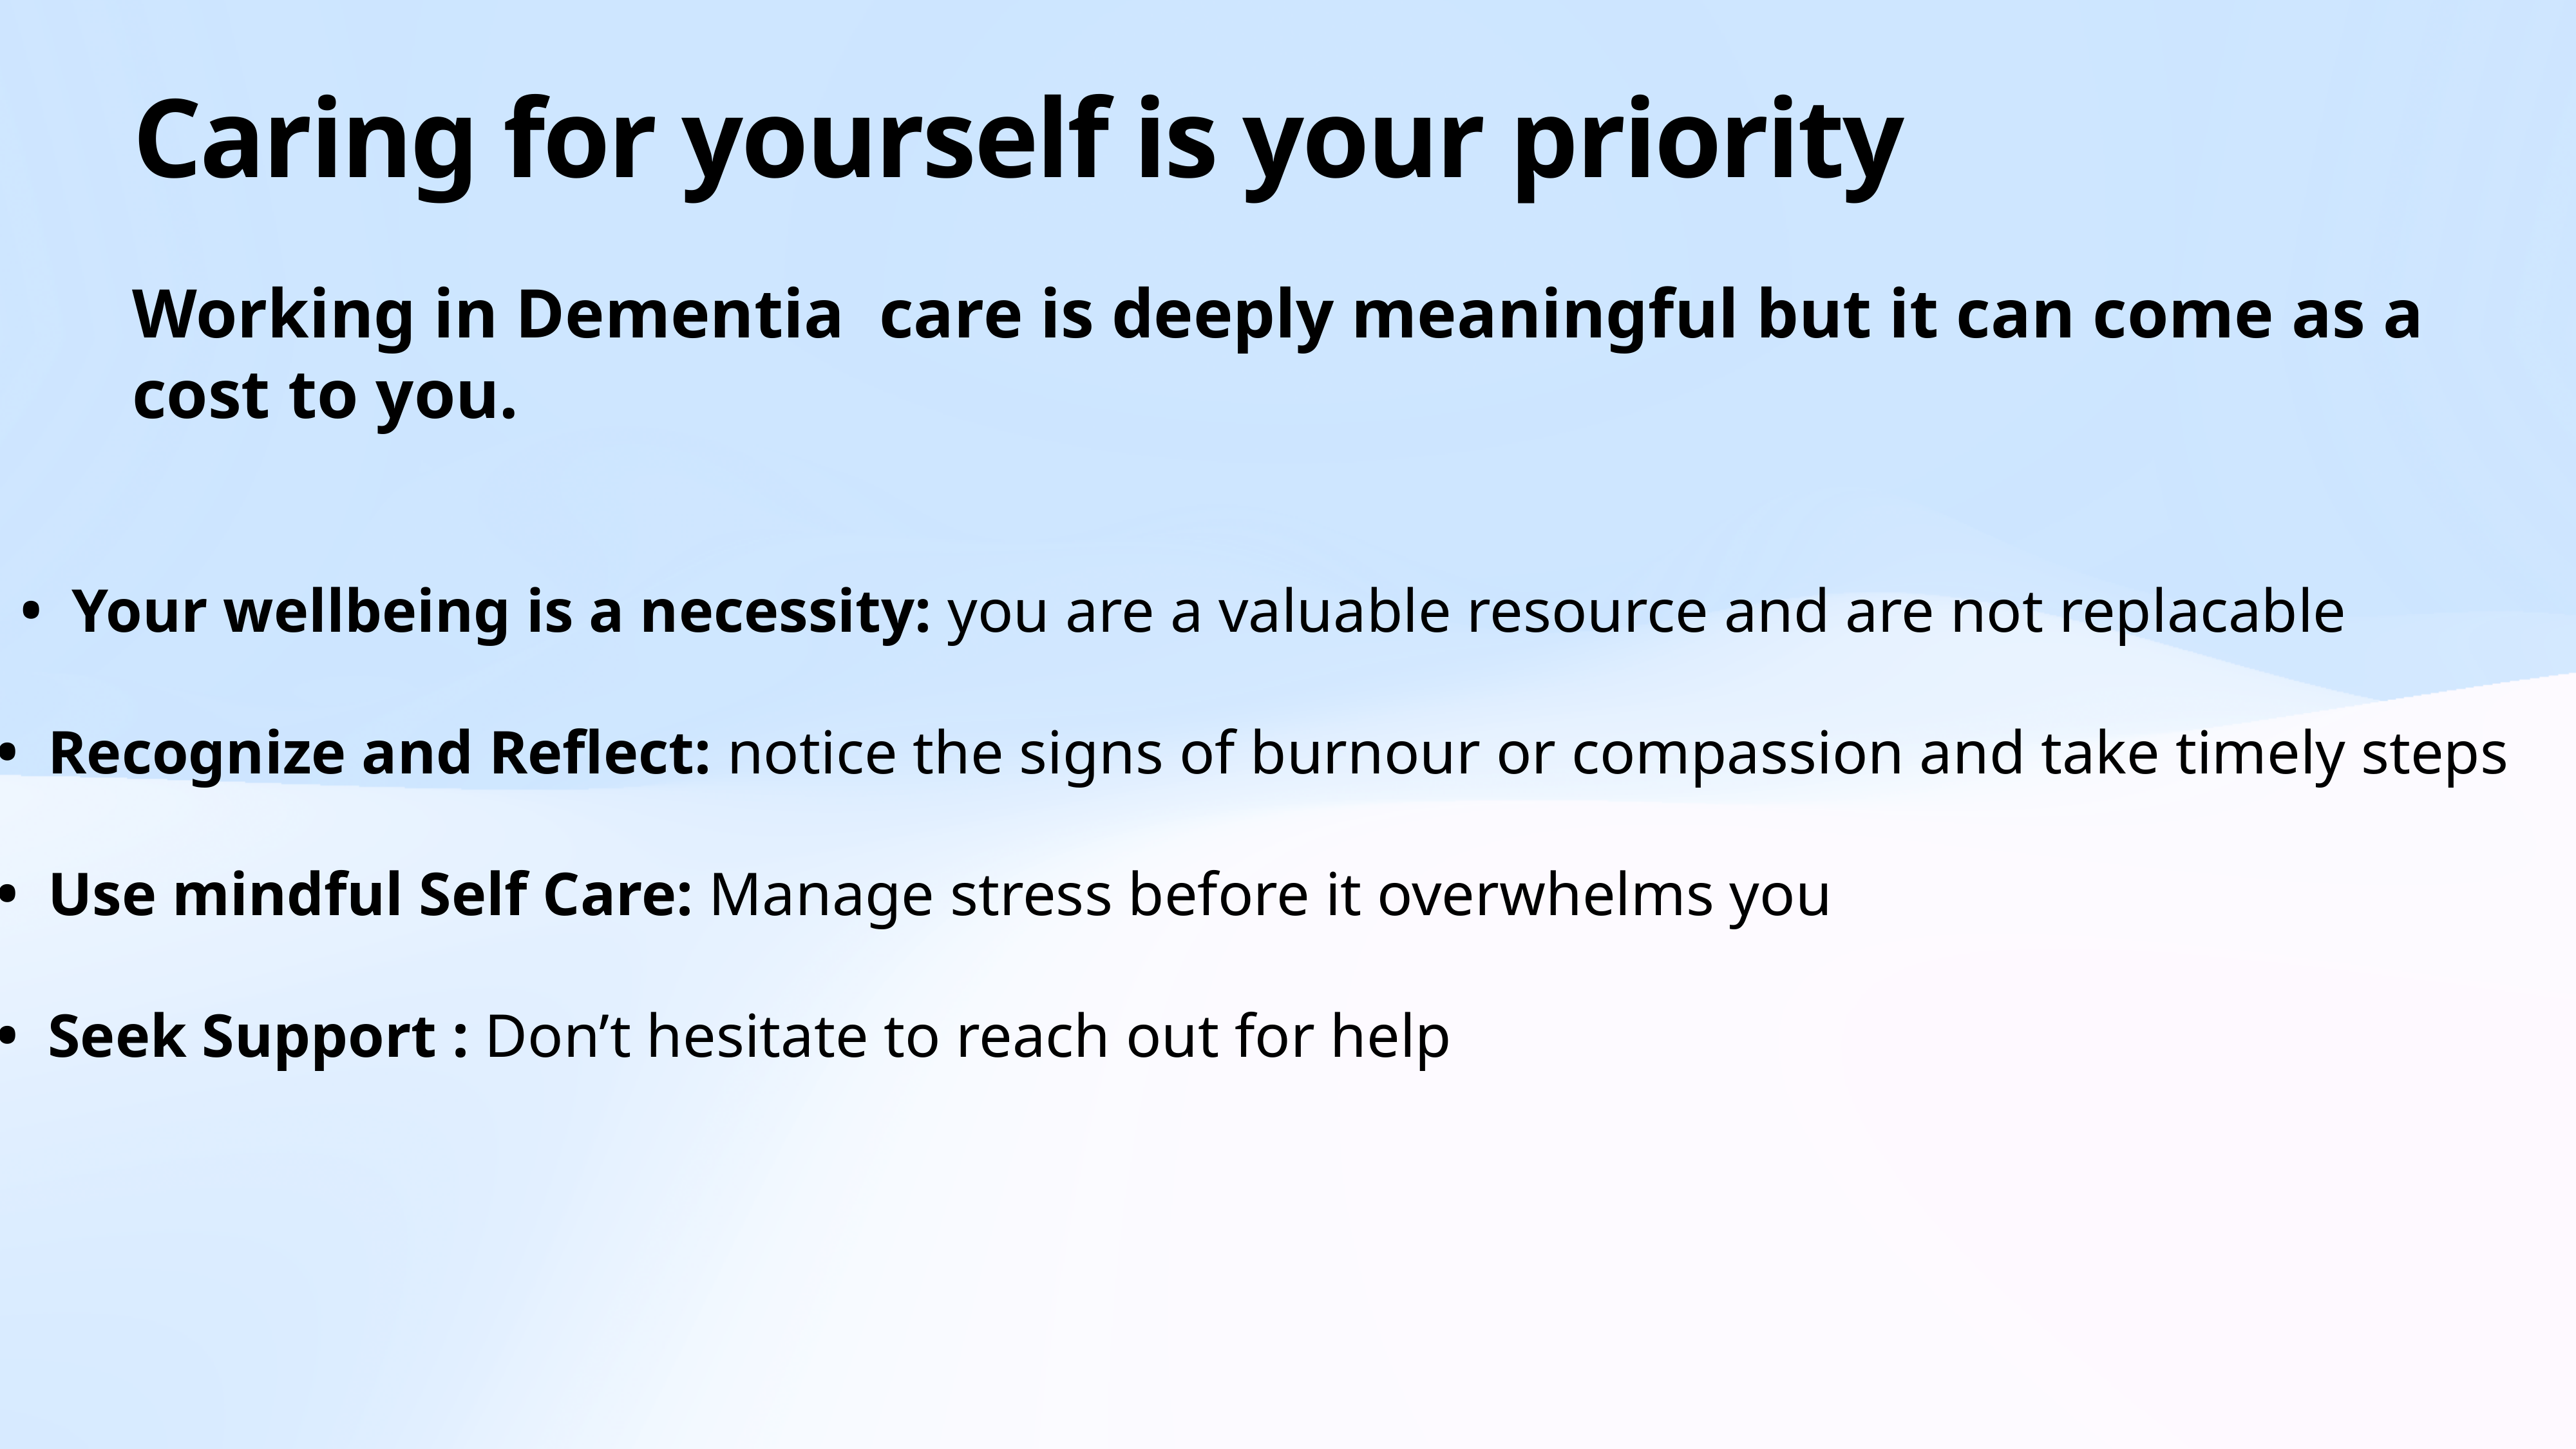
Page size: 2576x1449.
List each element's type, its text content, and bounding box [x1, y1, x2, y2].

list Working in Dementia care is deeply meaningful but it can come as a cost to you. [127, 265, 2449, 451]
title Caring for yourself is your priority [127, 88, 2449, 241]
picture [0, 0, 2576, 1449]
text_box Your wellbeing is a necessity: you are a valuable resource and are not replacable Recognize and Reflect: notice the signs of burnour or compassion and take timely steps Use mindful Self Care: Manage stress before it overwhelms you Seek Support : Don’t hesitate to reach out for help [0, 567, 2516, 1248]
